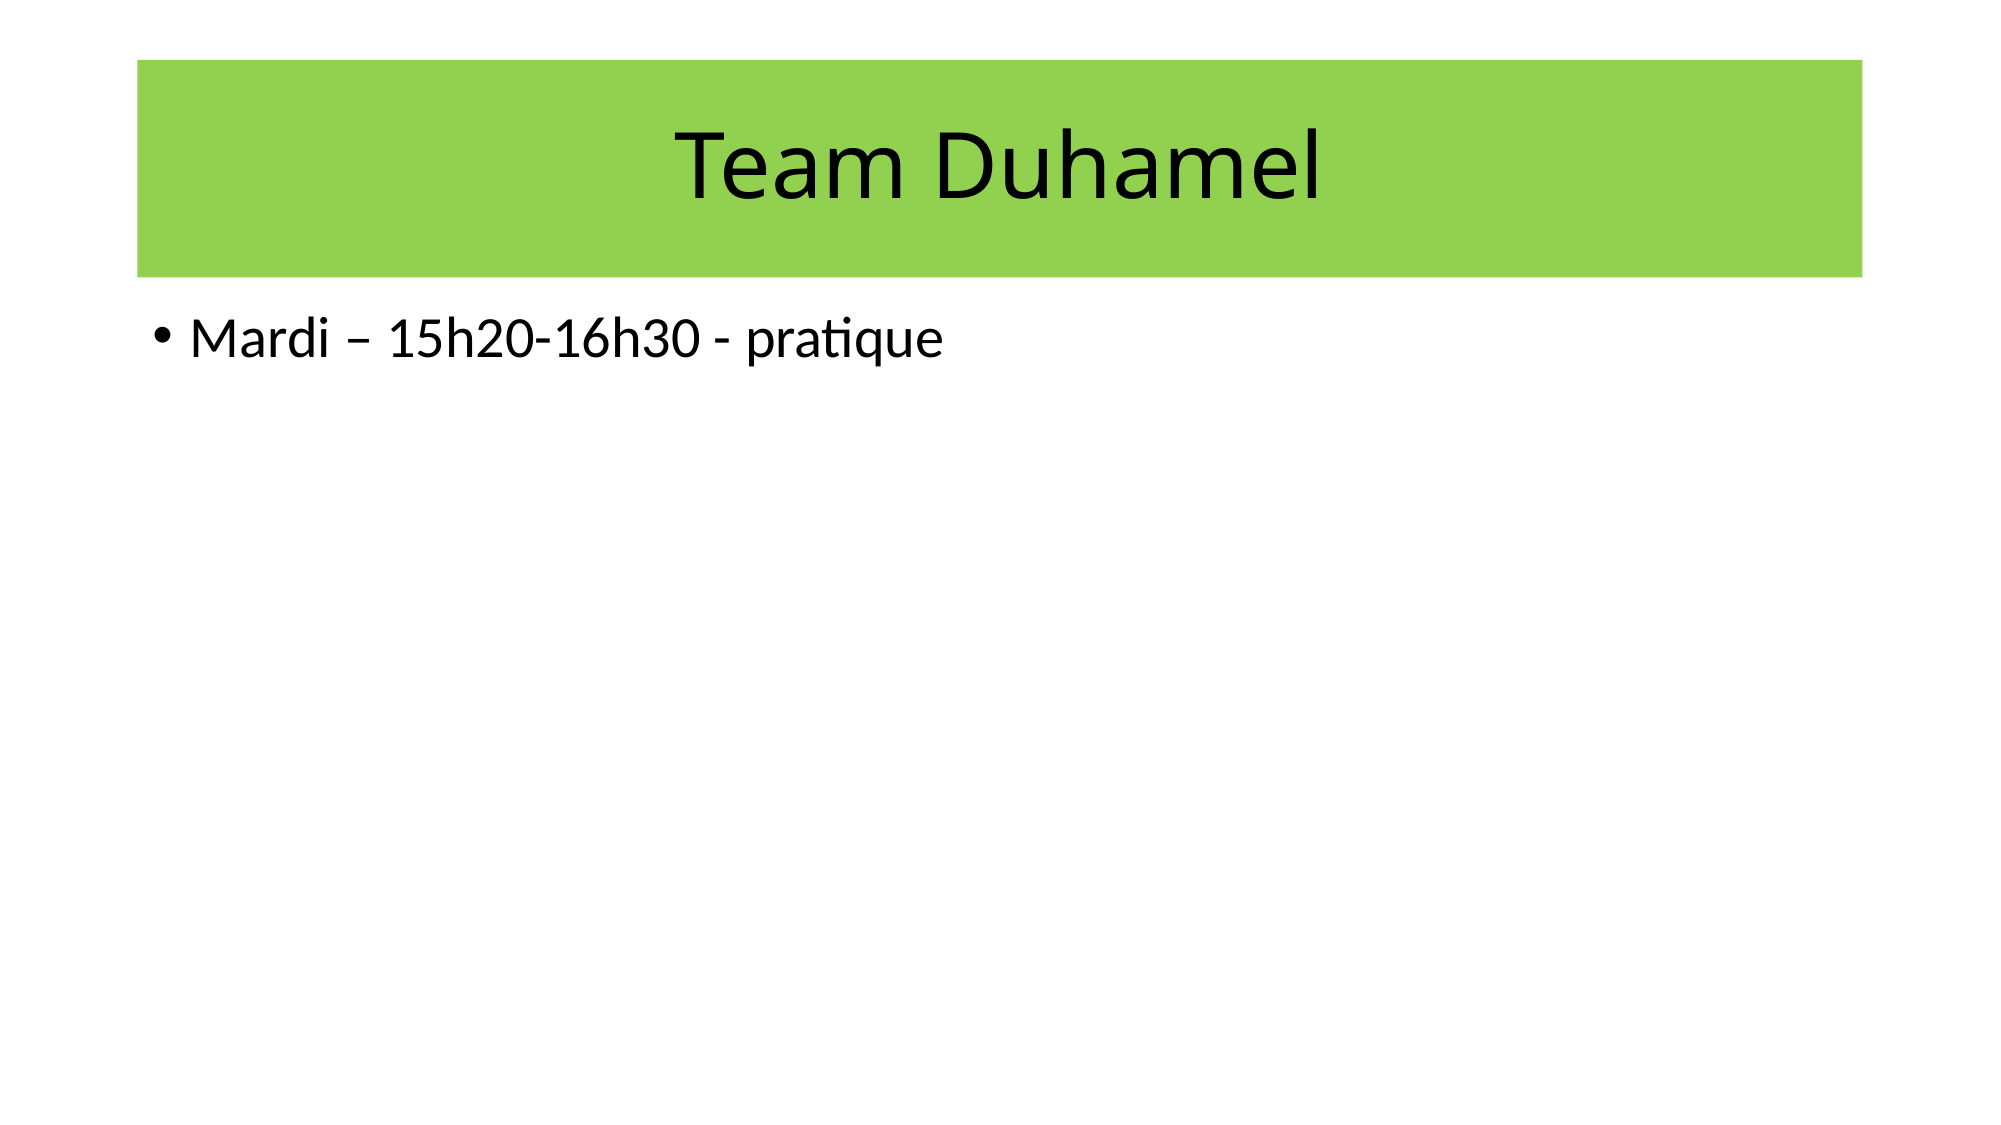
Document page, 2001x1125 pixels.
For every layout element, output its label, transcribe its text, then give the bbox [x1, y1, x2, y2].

title Team Duhamel [137, 59, 1863, 278]
list Mardi – 15h20-16h30 - pratique [137, 299, 1863, 1014]
